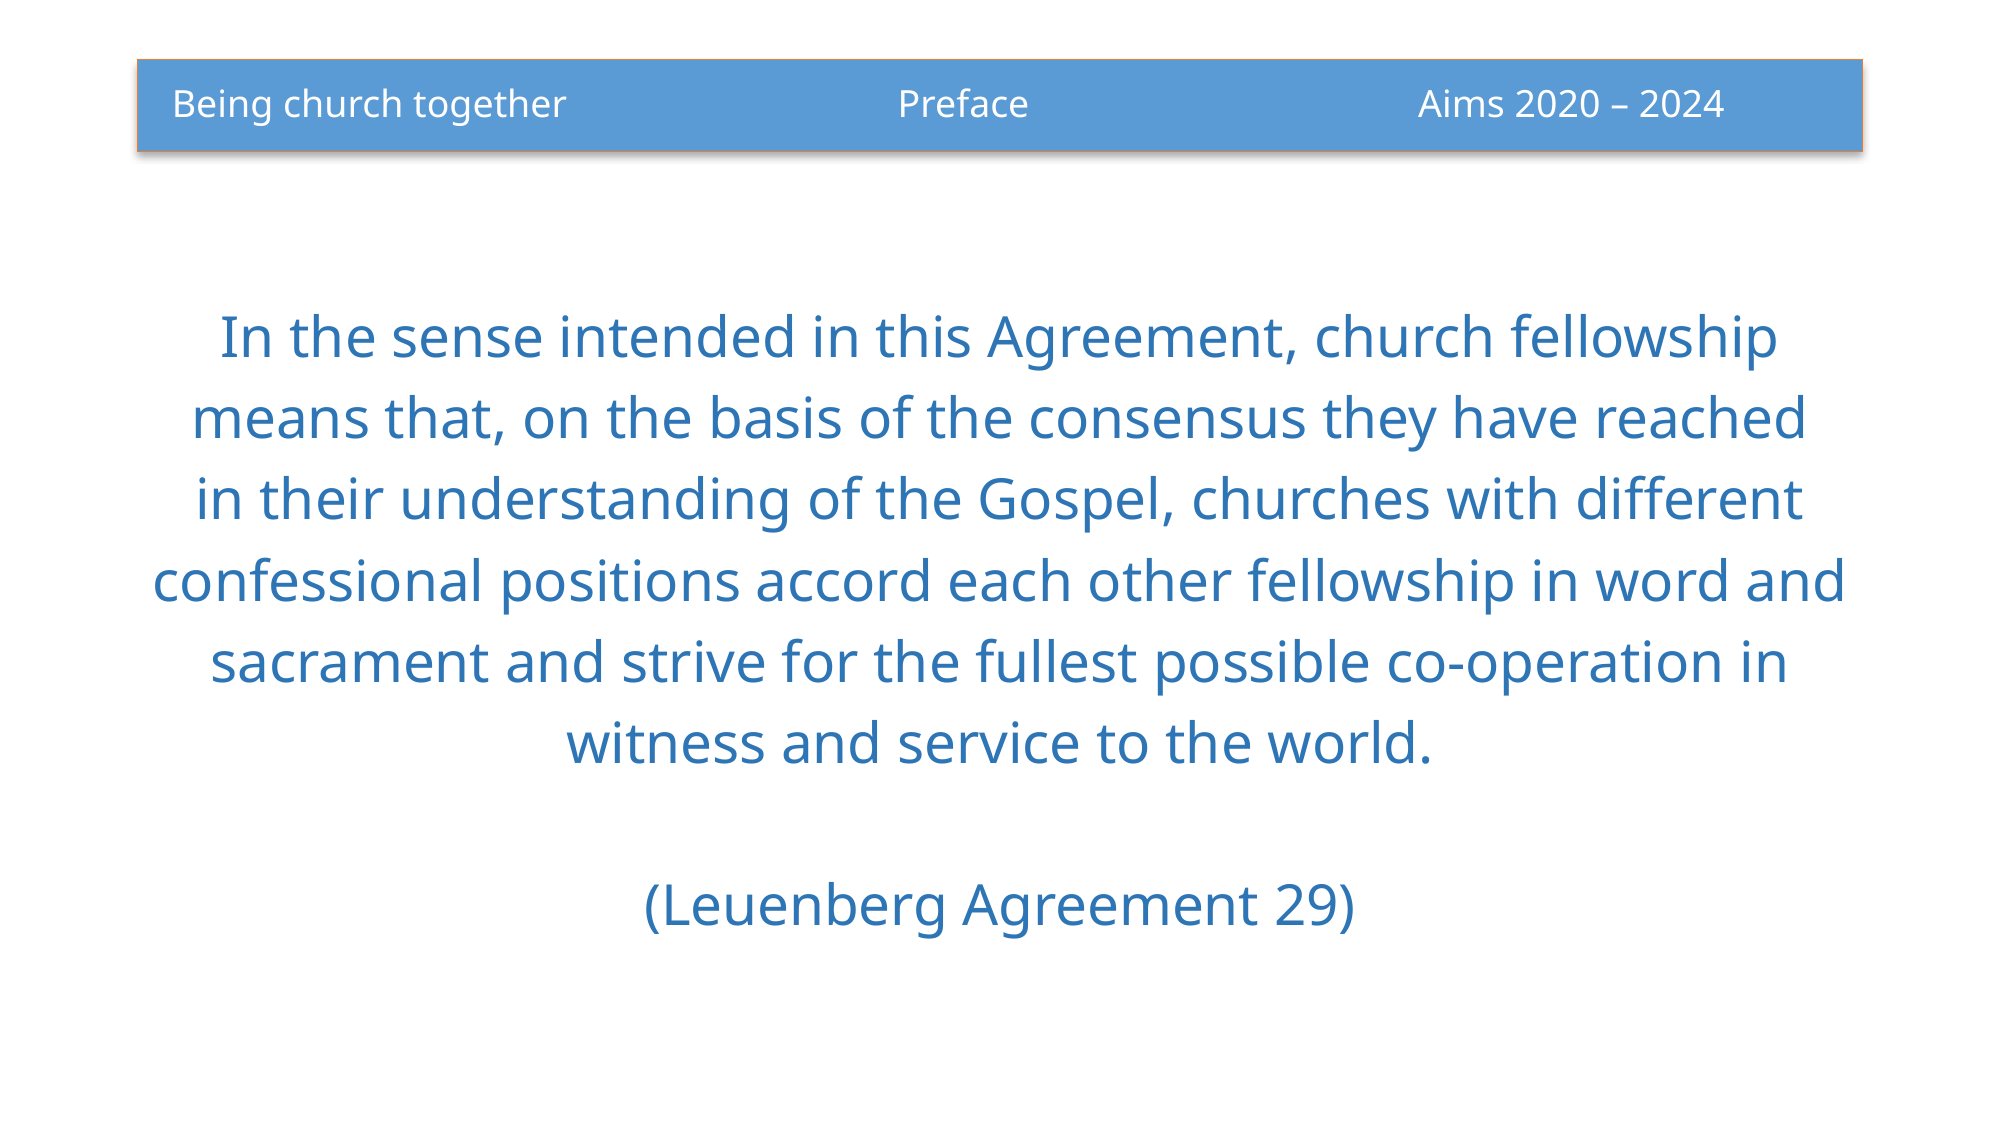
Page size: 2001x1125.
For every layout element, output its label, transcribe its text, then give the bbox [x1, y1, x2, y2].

title Being church together Preface Aims 2020 – 2024 [137, 59, 1863, 152]
list In the sense intended in this Agreement, church fellowship means that, on the basis of the consensus they have reached in their understanding of the Gospel, churches with different confessional positions accord each other fellowship in word and sacrament and strive for the fullest possible co-operation in witness and service to the world. (Leuenberg Agreement 29) [137, 213, 1863, 1014]
